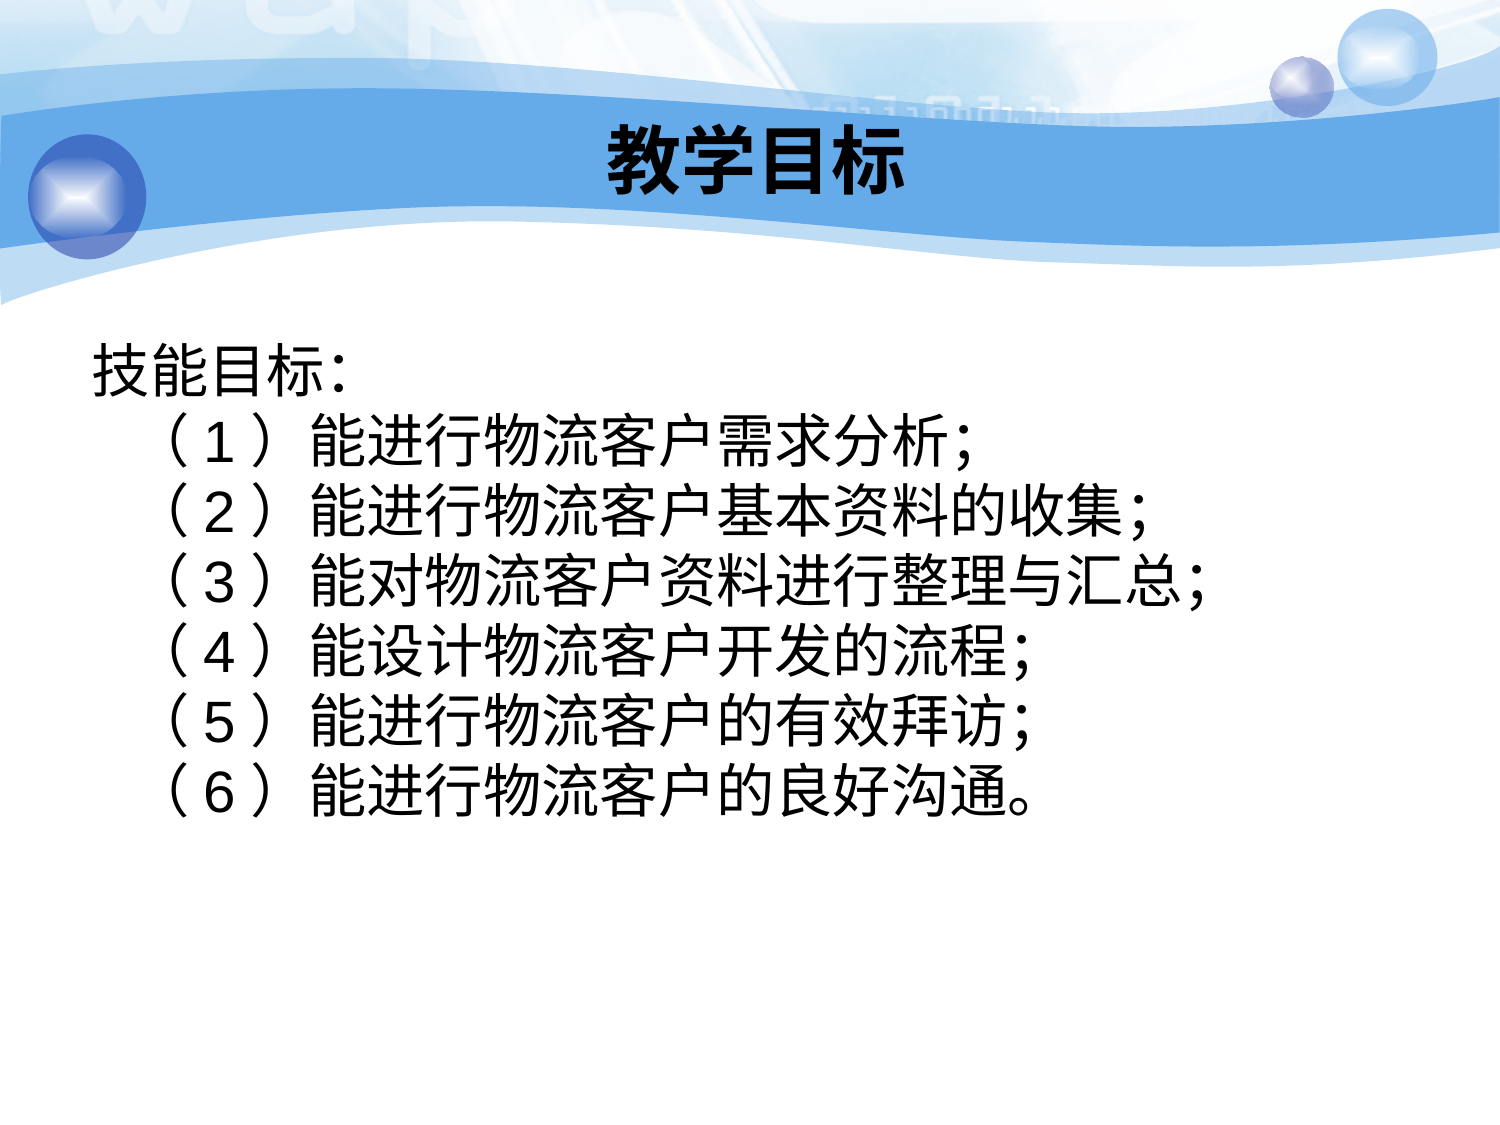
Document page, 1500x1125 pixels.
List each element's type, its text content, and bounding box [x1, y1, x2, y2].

list 技能目标： （1）能进行物流客户需求分析； （2）能进行物流客户基本资料的收集； （3）能对物流客户资料进行整理与汇总； （4）能设计物流客户开发的流程； （5）能进行物流客户的有效拜访； （6）能进行物流客户的良好沟通。 [76, 326, 1428, 844]
title 教学目标 [149, 112, 1363, 206]
picture [0, 0, 1500, 112]
